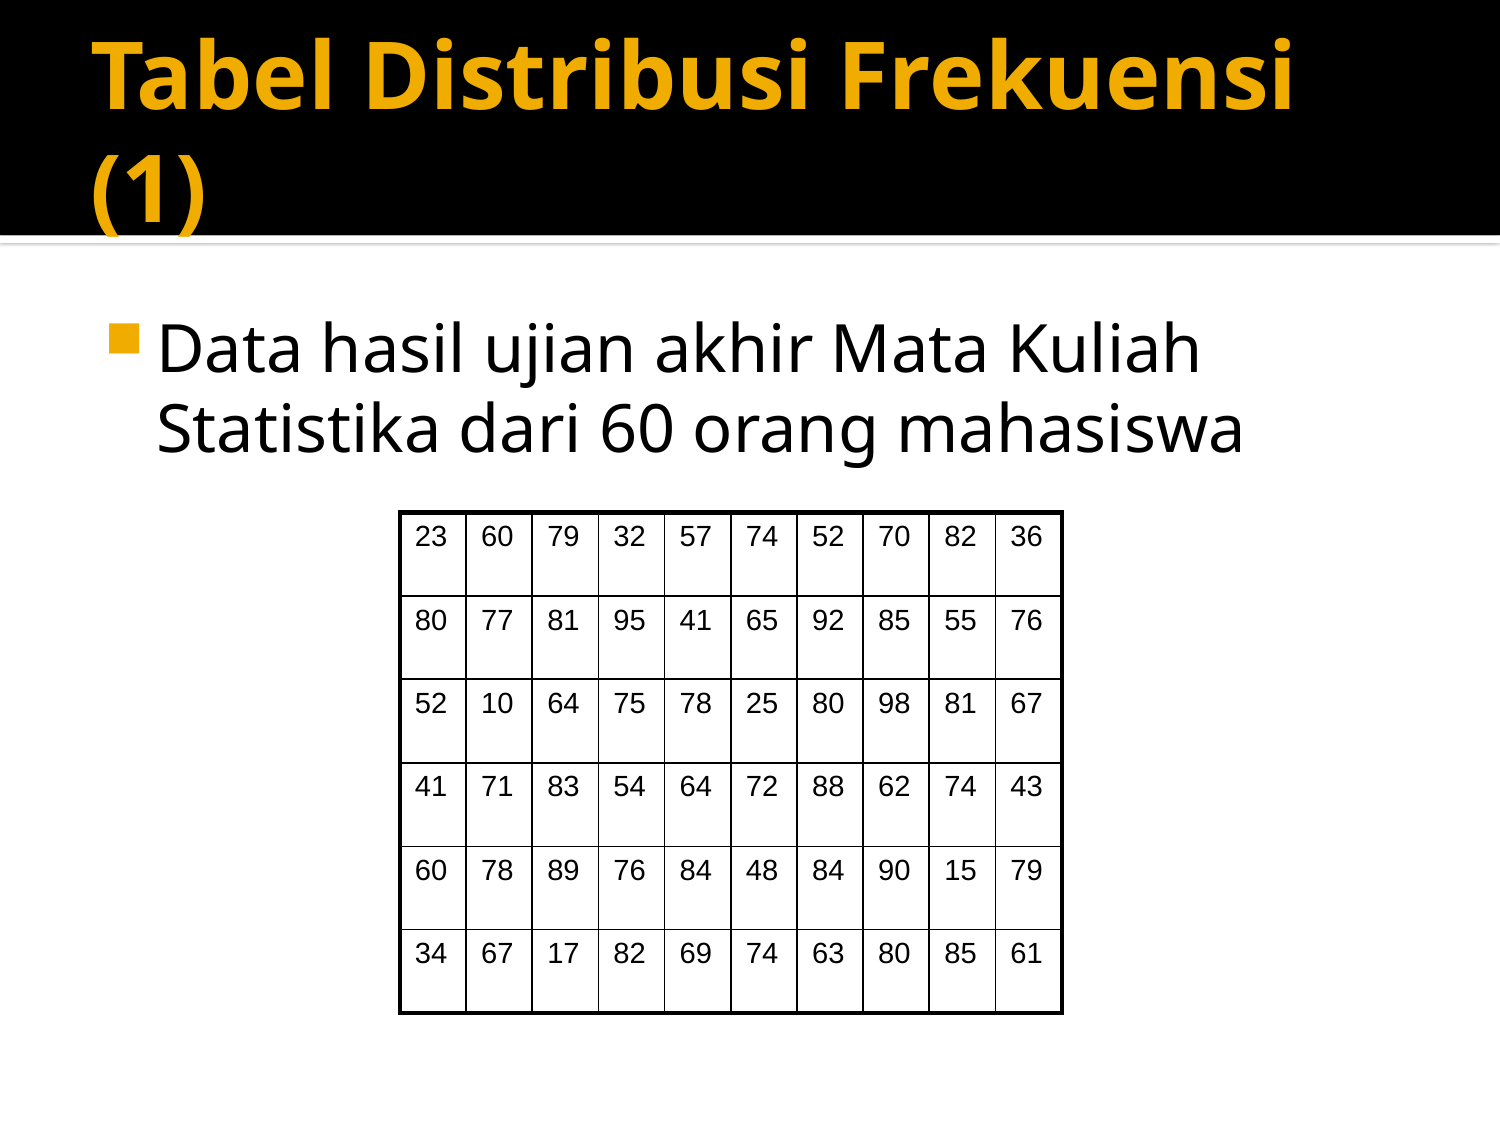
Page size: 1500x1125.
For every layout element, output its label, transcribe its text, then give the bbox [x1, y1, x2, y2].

table_cell 95 [599, 597, 664, 678]
table_cell 41 [402, 764, 465, 846]
table_cell 15 [930, 847, 995, 929]
table_cell 25 [732, 680, 796, 762]
table_header 52 [798, 515, 862, 595]
table_header 57 [665, 515, 730, 595]
table_header 23 [402, 515, 465, 595]
table_header 36 [996, 515, 1060, 595]
table_cell 78 [467, 847, 531, 929]
table_header 32 [599, 515, 664, 595]
table_cell 48 [732, 847, 796, 929]
table_cell 74 [732, 930, 796, 1011]
table_cell 67 [467, 930, 531, 1011]
table_cell 64 [665, 764, 730, 846]
table_cell 77 [467, 597, 531, 678]
table_cell 69 [665, 930, 730, 1011]
table_cell 80 [798, 680, 862, 762]
table_cell 72 [732, 764, 796, 846]
table_cell 34 [402, 930, 465, 1011]
table_cell 78 [665, 680, 730, 762]
table_cell 90 [864, 847, 928, 929]
table_cell 52 [402, 680, 465, 762]
list Data hasil ujian akhir Mata Kuliah Statistika dari 60 orang mahasiswa [75, 291, 1425, 1050]
table_cell 43 [996, 764, 1060, 846]
table_cell 84 [665, 847, 730, 929]
table_cell 82 [599, 930, 664, 1011]
table_cell 10 [467, 680, 531, 762]
table_header 60 [467, 515, 531, 595]
table_header 82 [930, 515, 995, 595]
table_cell 54 [599, 764, 664, 846]
table_cell 74 [930, 764, 995, 846]
table_cell 79 [996, 847, 1060, 929]
table_cell 81 [930, 680, 995, 762]
table_cell 17 [533, 930, 598, 1011]
table_cell 67 [996, 680, 1060, 762]
table_cell 84 [798, 847, 862, 929]
table_cell 83 [533, 764, 598, 846]
table_cell 75 [599, 680, 664, 762]
table_header 79 [533, 515, 598, 595]
table_cell 92 [798, 597, 862, 678]
title Tabel Distribusi Frekuensi (1) [75, 25, 1425, 231]
table_cell 60 [402, 847, 465, 929]
table_cell 41 [665, 597, 730, 678]
table_cell 62 [864, 764, 928, 846]
table_cell 80 [864, 930, 928, 1011]
table_cell 89 [533, 847, 598, 929]
table_cell 63 [798, 930, 862, 1011]
table_cell 61 [996, 930, 1060, 1011]
table_cell 65 [732, 597, 796, 678]
table_cell 85 [930, 930, 995, 1011]
table_cell 55 [930, 597, 995, 678]
table_cell 85 [864, 597, 928, 678]
table_header 70 [864, 515, 928, 595]
table_cell 71 [467, 764, 531, 846]
table_cell 81 [533, 597, 598, 678]
table_cell 80 [402, 597, 465, 678]
table_cell 76 [996, 597, 1060, 678]
table_header 74 [732, 515, 796, 595]
table_cell 76 [599, 847, 664, 929]
table_cell 98 [864, 680, 928, 762]
table_cell 88 [798, 764, 862, 846]
table_cell 64 [533, 680, 598, 762]
